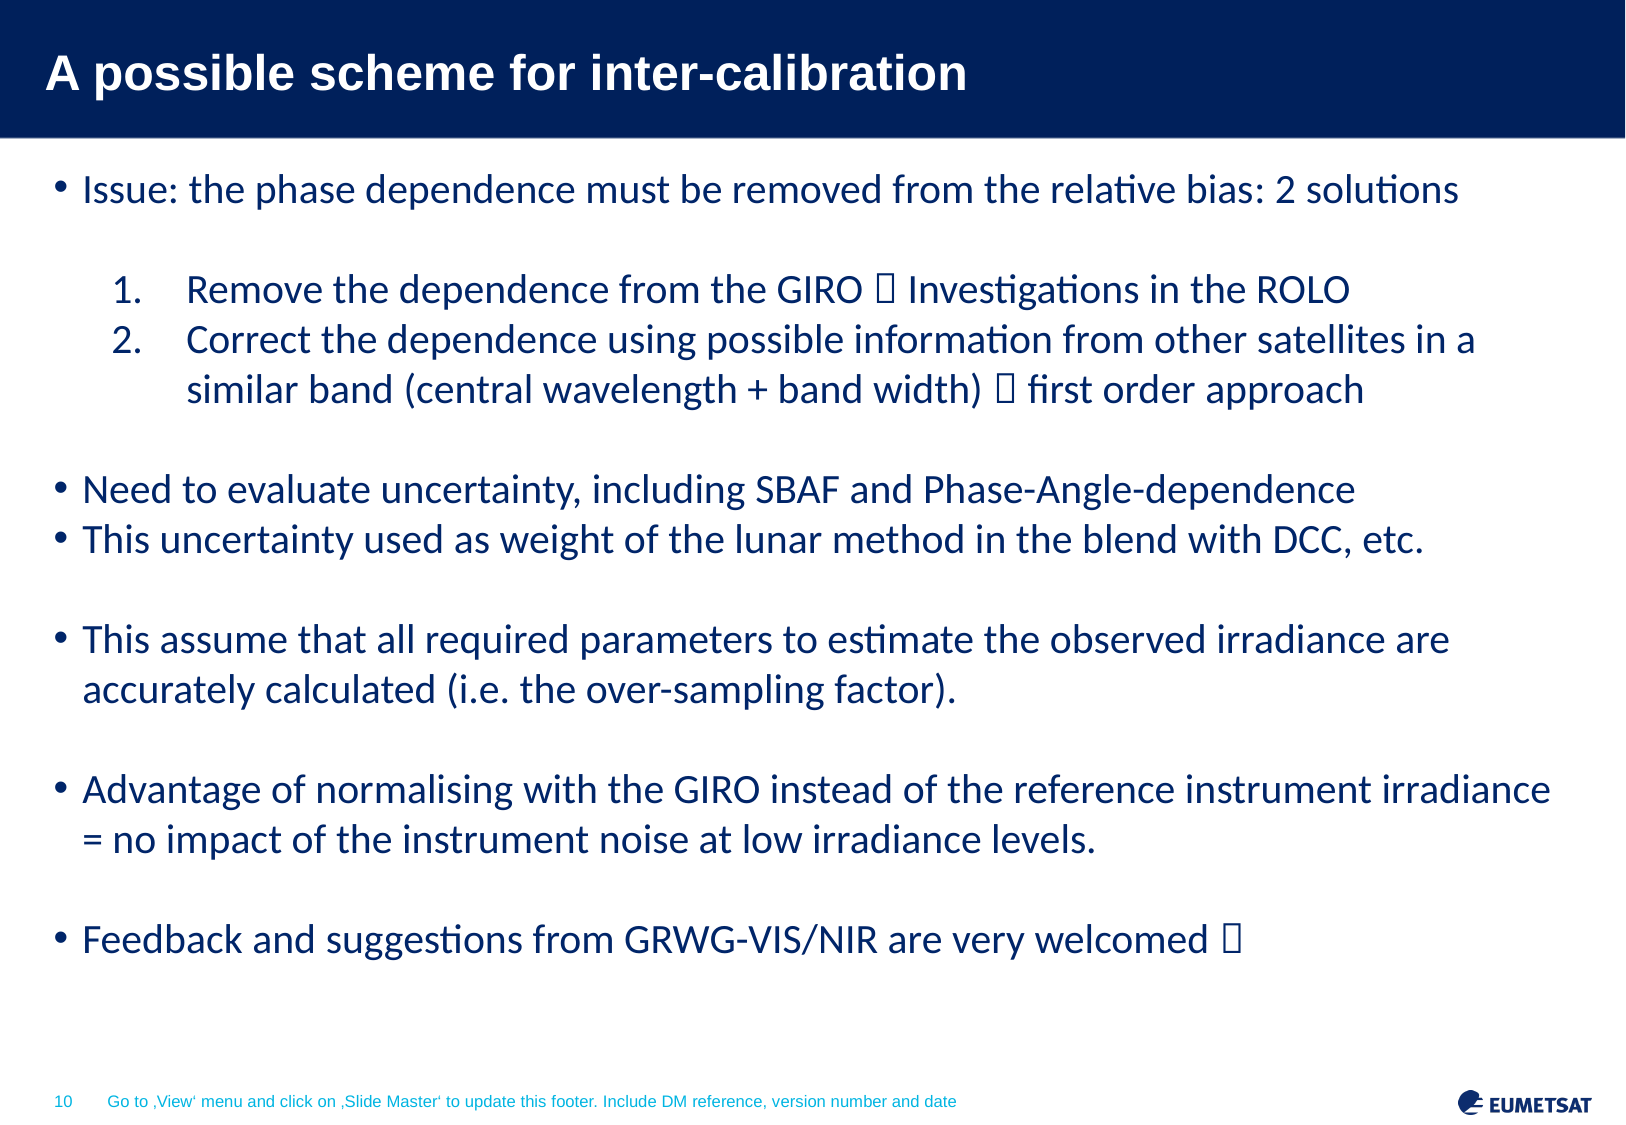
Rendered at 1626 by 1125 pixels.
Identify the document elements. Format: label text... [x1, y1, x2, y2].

list Issue: the phase dependence must be removed from the relative bias: 2 solutions Remove the dependence from the GIRO  Investigations in the ROLO Correct the dependence using possible information from other satellites in a similar band (central wavelength + band width)  first order approach Need to evaluate uncertainty, including SBAF and Phase-Angle-dependence This uncertainty used as weight of the lunar method in the blend with DCC, etc. This assume that all required parameters to estimate the observed irradiance are accurately calculated (i.e. the over-sampling factor). Advantage of normalising with the GIRO instead of the reference instrument irradiance = no impact of the instrument noise at low irradiance levels. Feedback and suggestions from GRWG-VIS/NIR are very welcomed  [37, 153, 1588, 970]
title A possible scheme for inter-calibration [0, 0, 1608, 141]
picture [0, 0, 1626, 1125]
